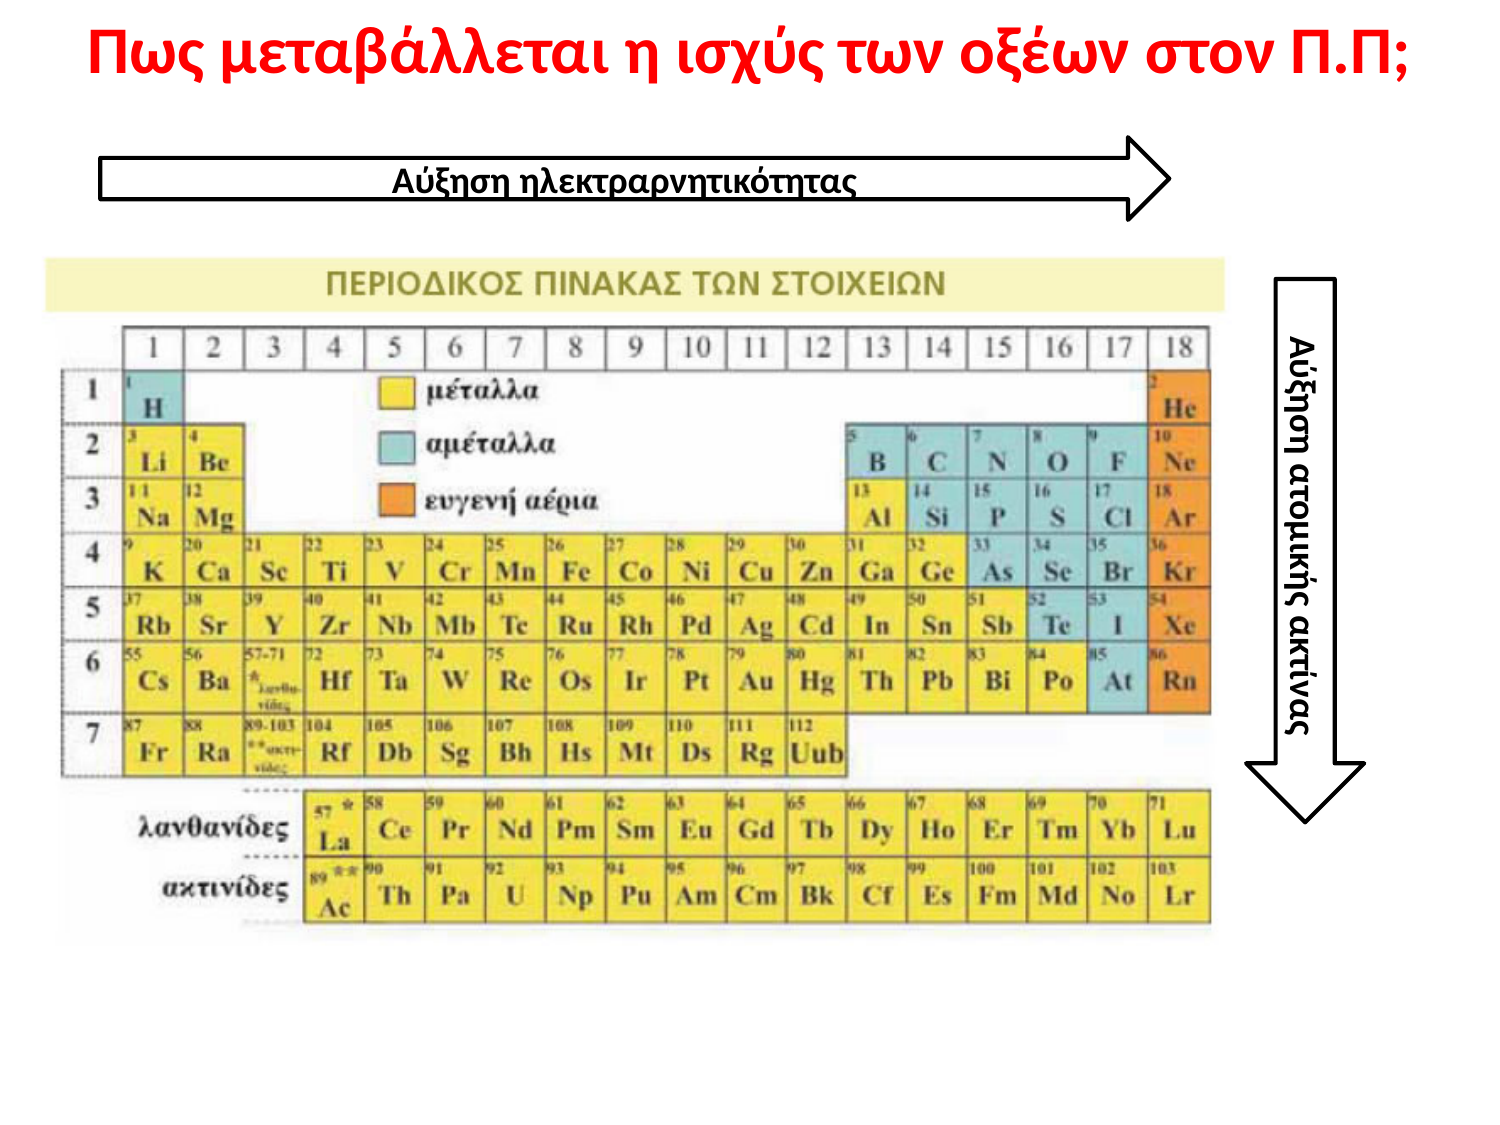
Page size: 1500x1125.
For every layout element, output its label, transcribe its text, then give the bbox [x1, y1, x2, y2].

text_box Αύξηση ατομικής ακτίνας [1246, 276, 1367, 825]
text_box Αύξηση ηλεκτραρνητικότητας [98, 135, 1172, 222]
picture [29, 243, 1242, 951]
text_box Πως μεταβάλλεται η ισχύς των οξέων στον Π.Π; [0, 0, 1500, 161]
